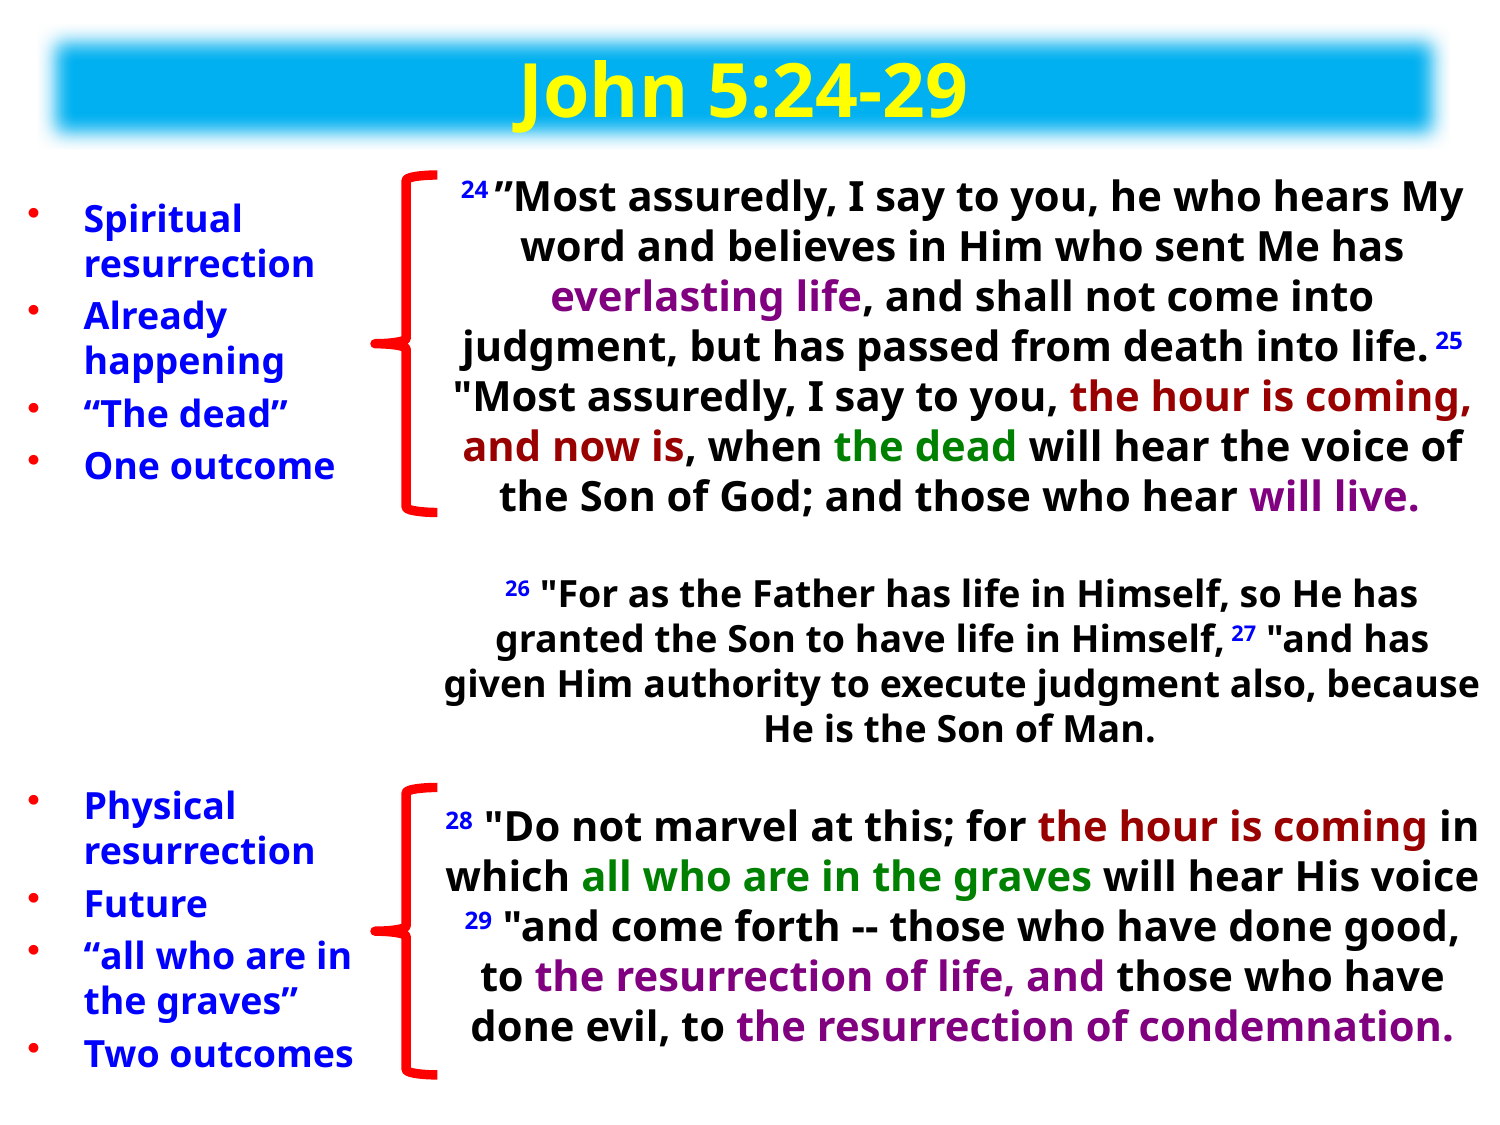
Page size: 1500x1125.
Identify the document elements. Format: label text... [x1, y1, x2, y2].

text_box Spiritual resurrection Already happening “The dead” One outcome [12, 187, 363, 538]
text_box [374, 174, 438, 513]
text_box [375, 787, 438, 1075]
text_box Physical resurrection Future “all who are in the graves” Two outcomes [12, 774, 375, 1125]
text_box John 5:24-29 [73, 61, 1419, 117]
text_box Thus says the LORD: “A voice was heard in Ramah, Lamentation and bitter weeping, Rachel weeping for her children, Refusing to be comforted for her children, Because they are no more.” -- Jeremiah 31:15 [68, 56, 1423, 122]
text_box 24 ”Most assuredly, I say to you, he who hears My word and believes in Him who sent Me has everlasting life, and shall not come into judgment, but has passed from death into life. 25 "Most assuredly, I say to you, the hour is coming, and now is, when the dead will hear the voice of the Son of God; and those who hear will live. 26 "For as the Father has life in Himself, so He has granted the Son to have life in Himself, 27 "and has given Him authority to execute judgment also, because He is the Son of Man. 28 "Do not marvel at this; for the hour is coming in which all who are in the graves will hear His voice 29 "and come forth -- those who have done good, to the resurrection of life, and those who have done evil, to the resurrection of condemnation. [425, 162, 1500, 1058]
